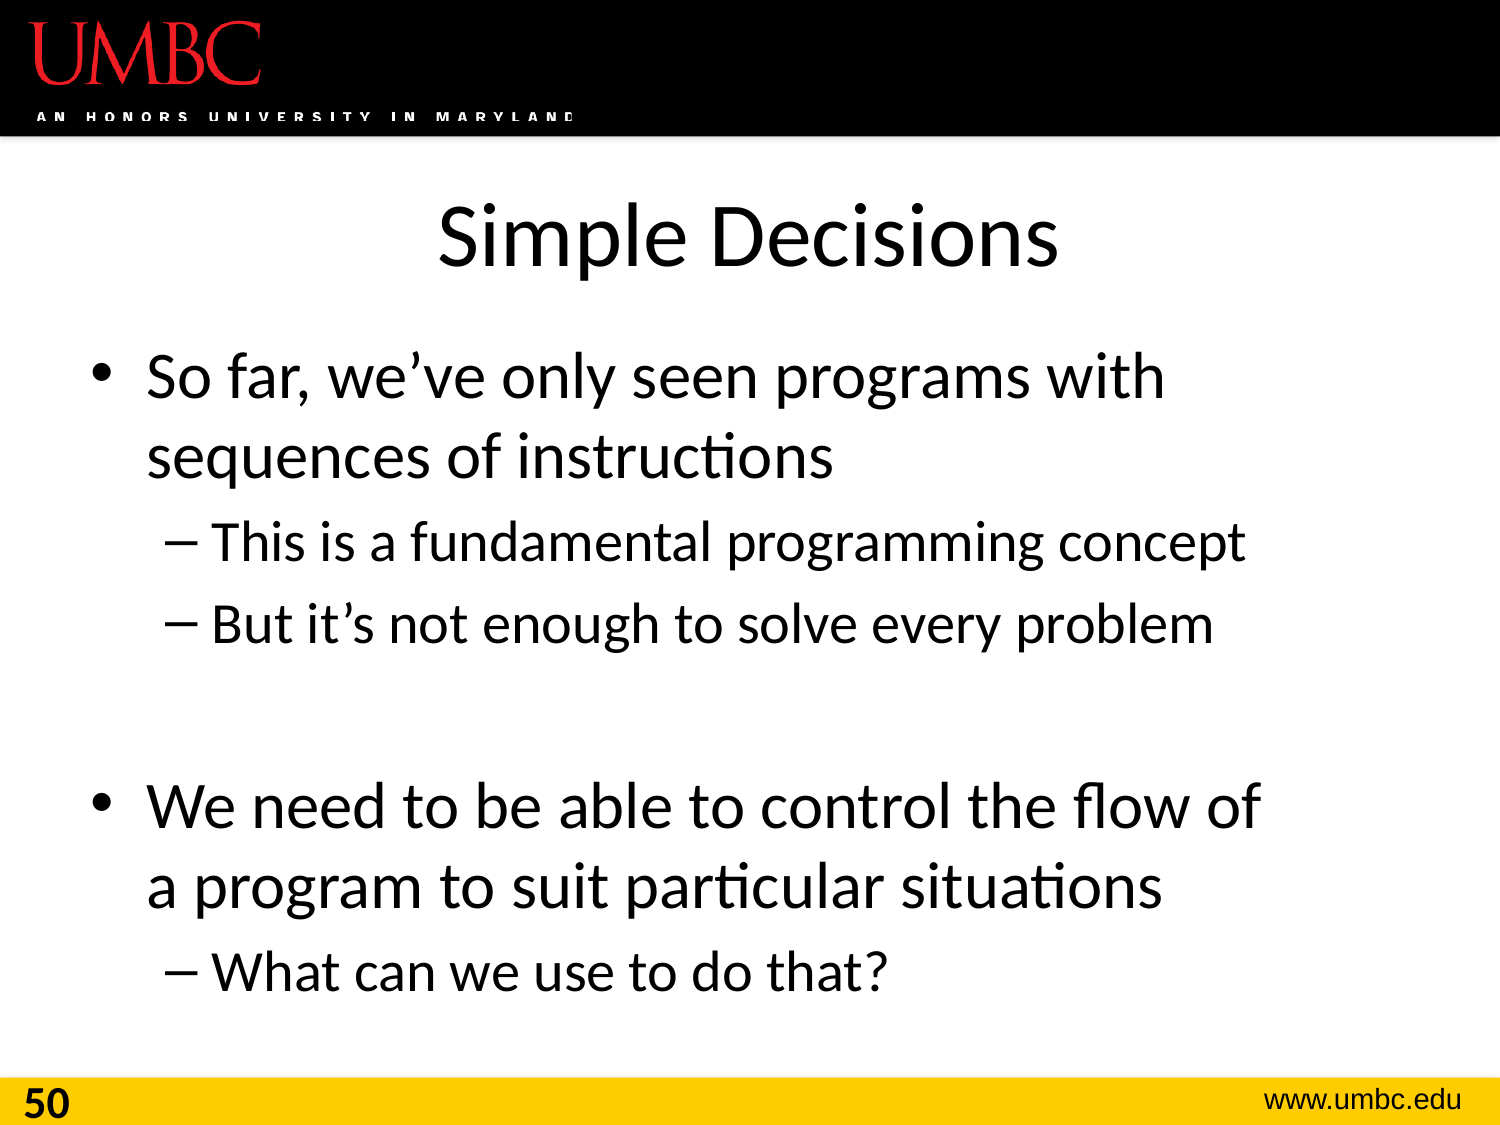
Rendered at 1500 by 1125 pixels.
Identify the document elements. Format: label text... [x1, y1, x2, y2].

title Simple Decisions [75, 136, 1425, 324]
list So far, we’ve only seen programs with sequences of instructions This is a fundamental programming concept But it’s not enough to solve every problem We need to be able to control the flow of a program to suit particular situations What can we use to do that? [75, 324, 1425, 1066]
slide_number 50 [0, 1065, 94, 1125]
